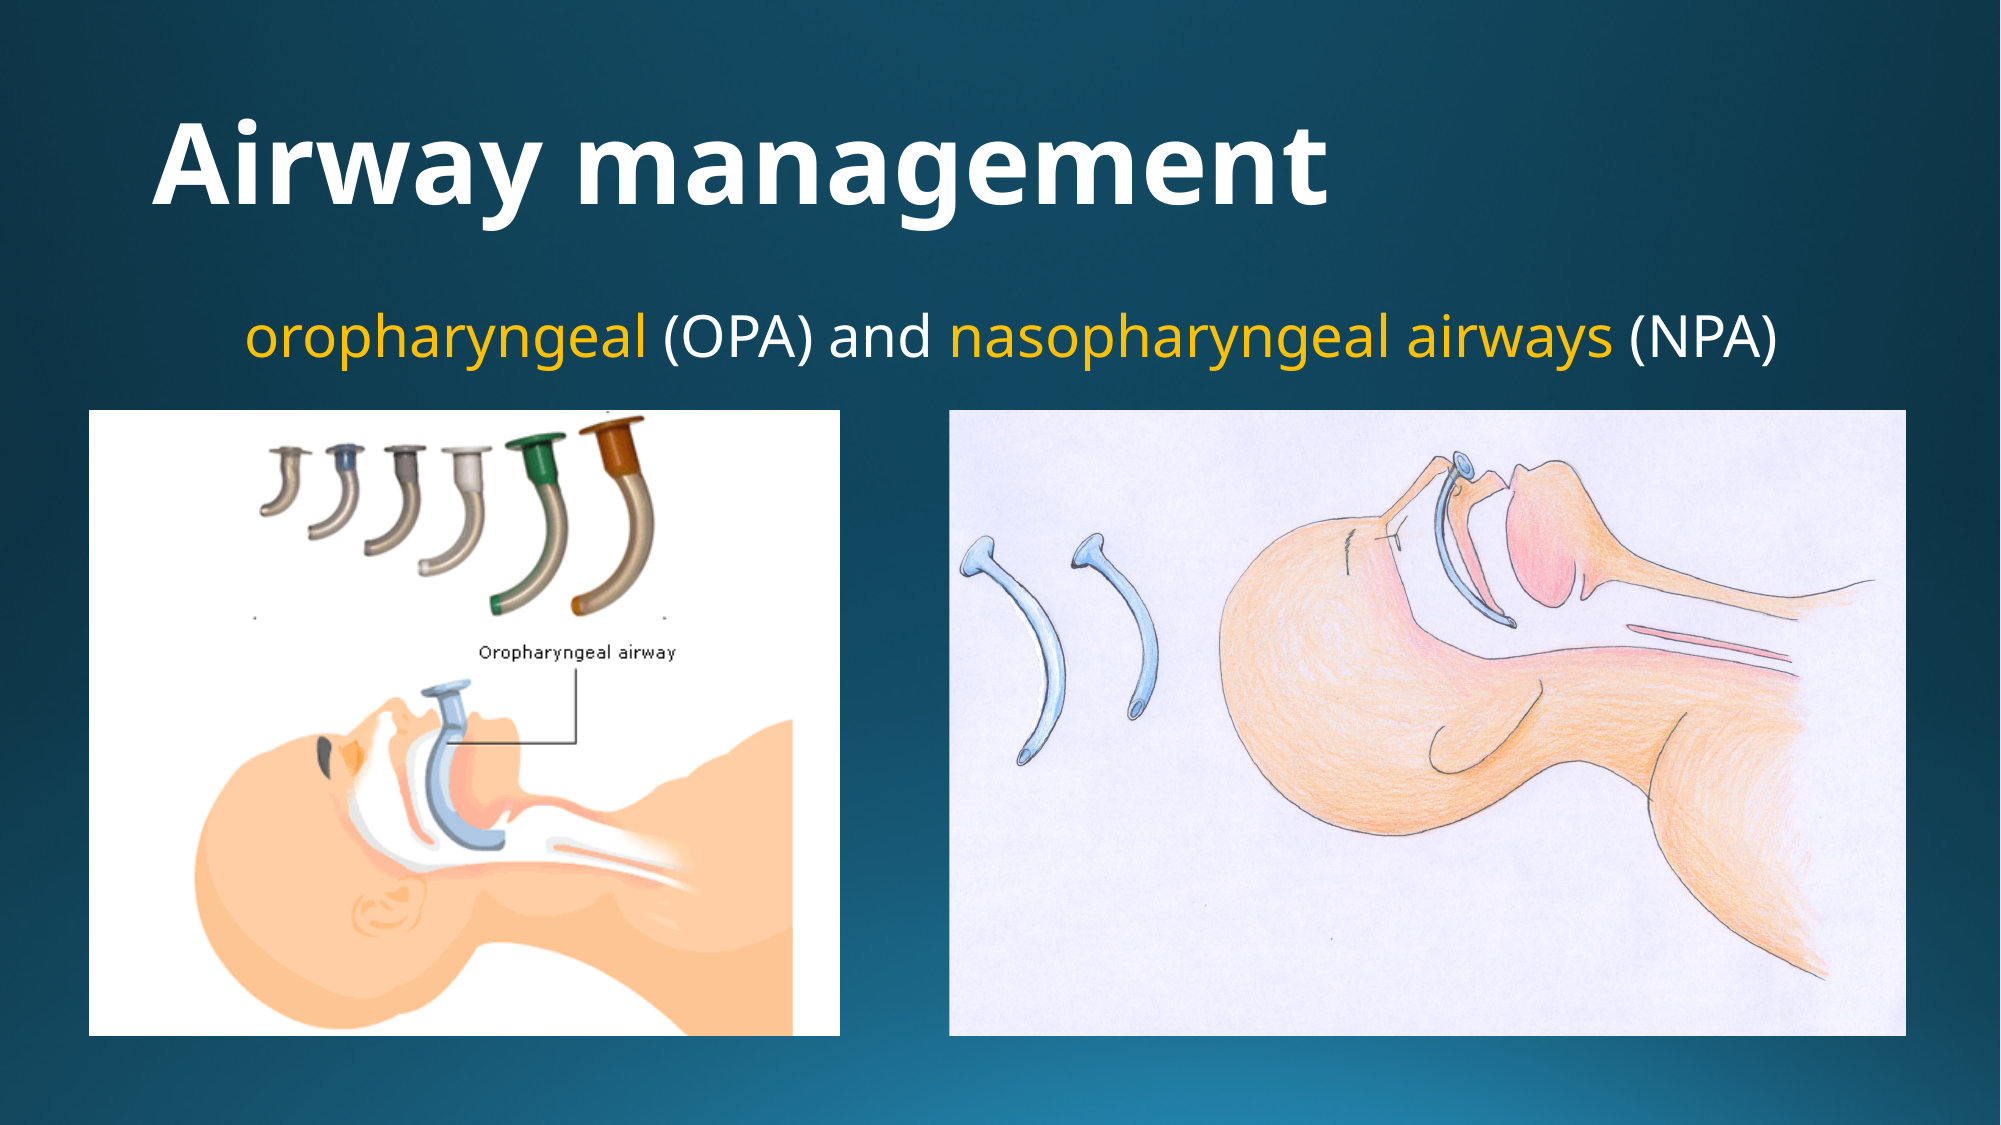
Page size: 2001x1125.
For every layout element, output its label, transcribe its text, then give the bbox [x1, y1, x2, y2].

list oropharyngeal (OPA) and nasopharyngeal airways (NPA) [183, 299, 1863, 1014]
picture [0, 0, 2001, 1125]
title Airway management [137, 59, 1863, 278]
